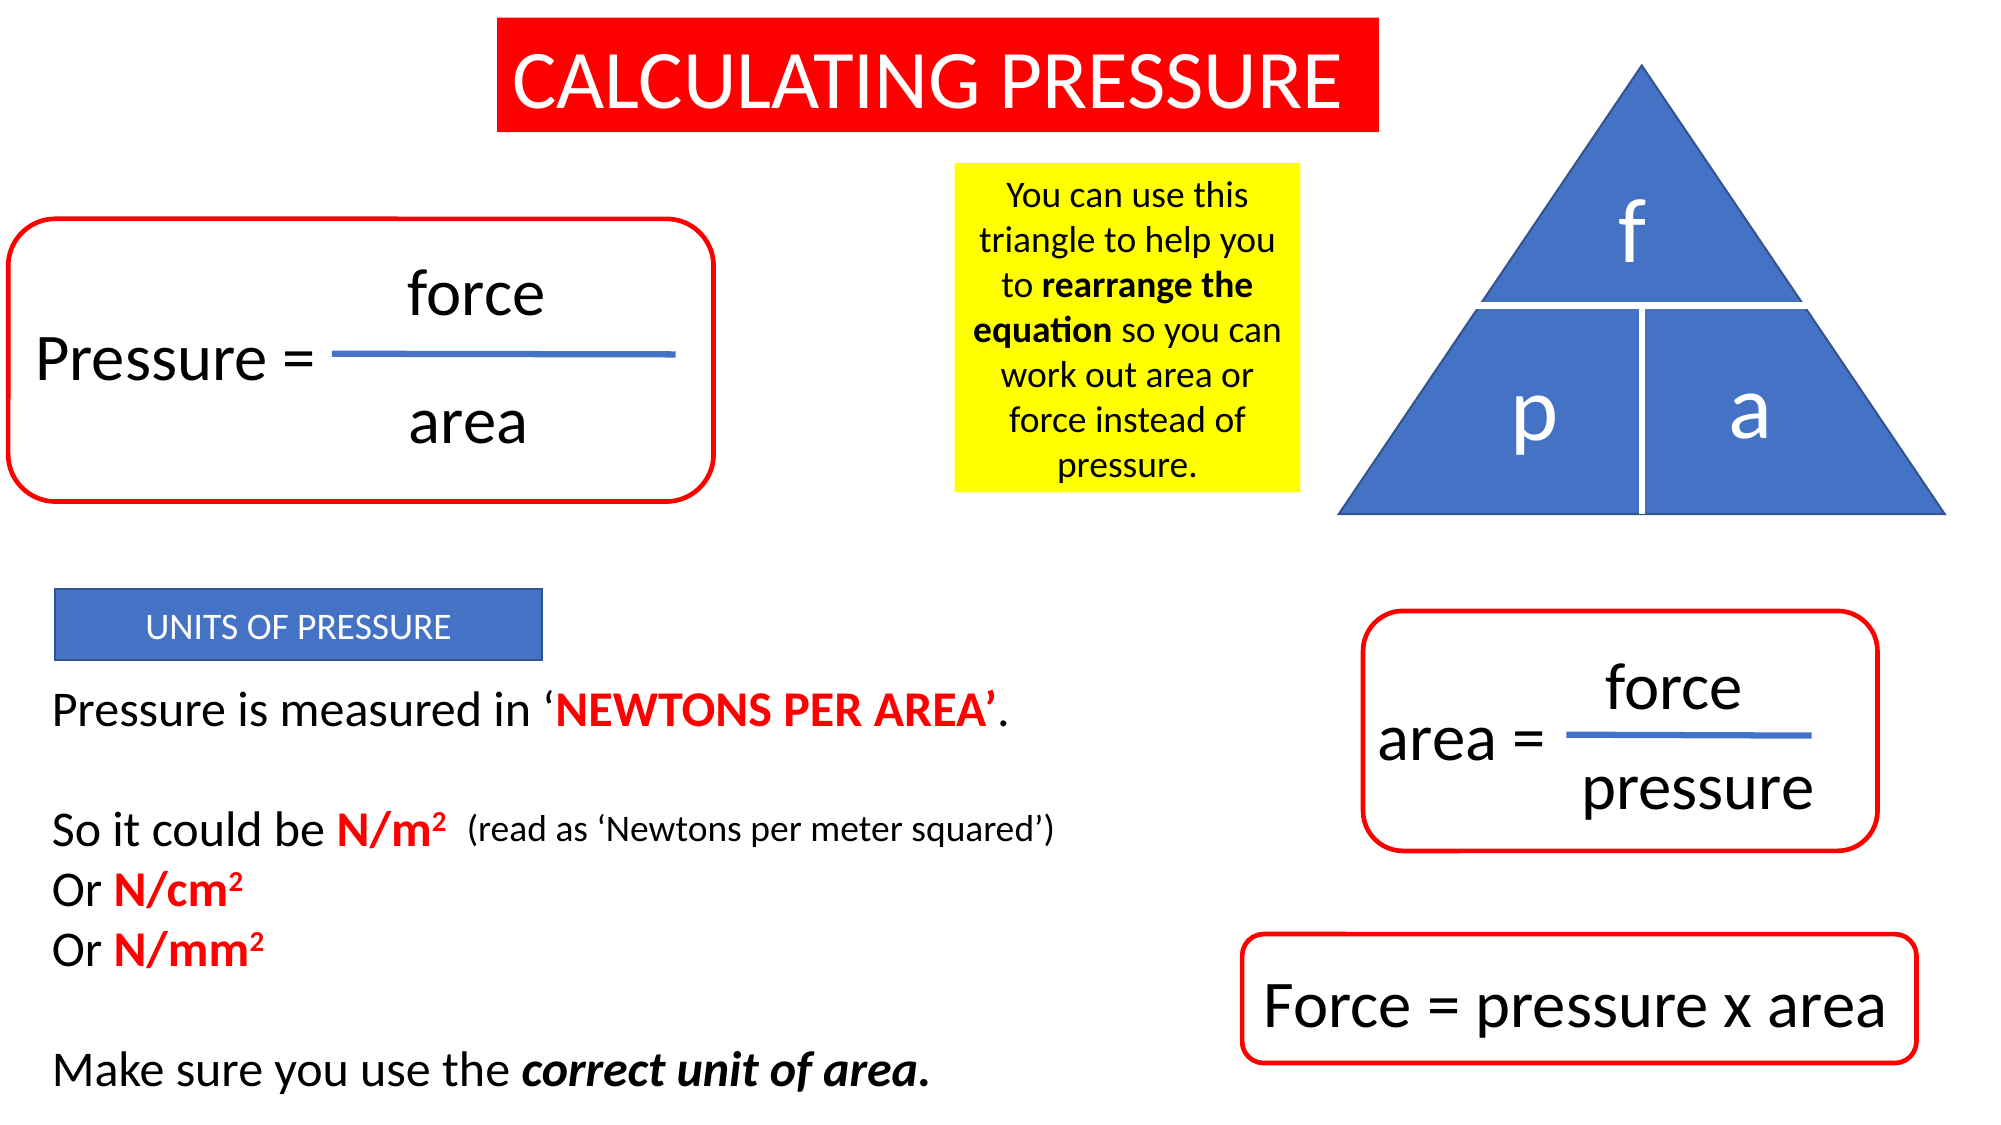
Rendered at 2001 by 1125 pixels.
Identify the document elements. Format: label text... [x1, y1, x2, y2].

text_box [7, 217, 715, 503]
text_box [20, 241, 676, 466]
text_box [1363, 610, 1878, 851]
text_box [1338, 65, 1945, 514]
text_box UNITS OF PRESSURE [54, 588, 543, 661]
text_box (read as ‘Newtons per meter squared’) [452, 797, 1176, 857]
text_box CALCULATING PRESSURE [497, 17, 1379, 133]
text_box Pressure is measured in ‘NEWTONS PER AREA’. So it could be N/m2 Or N/cm2 Or N/mm2 Make sure you use the correct unit of area. [37, 669, 1047, 1125]
text_box [1241, 933, 1918, 1065]
text_box You can use this triangle to help you to rearrange the equation so you can work out area or force instead of pressure. [954, 162, 1301, 493]
